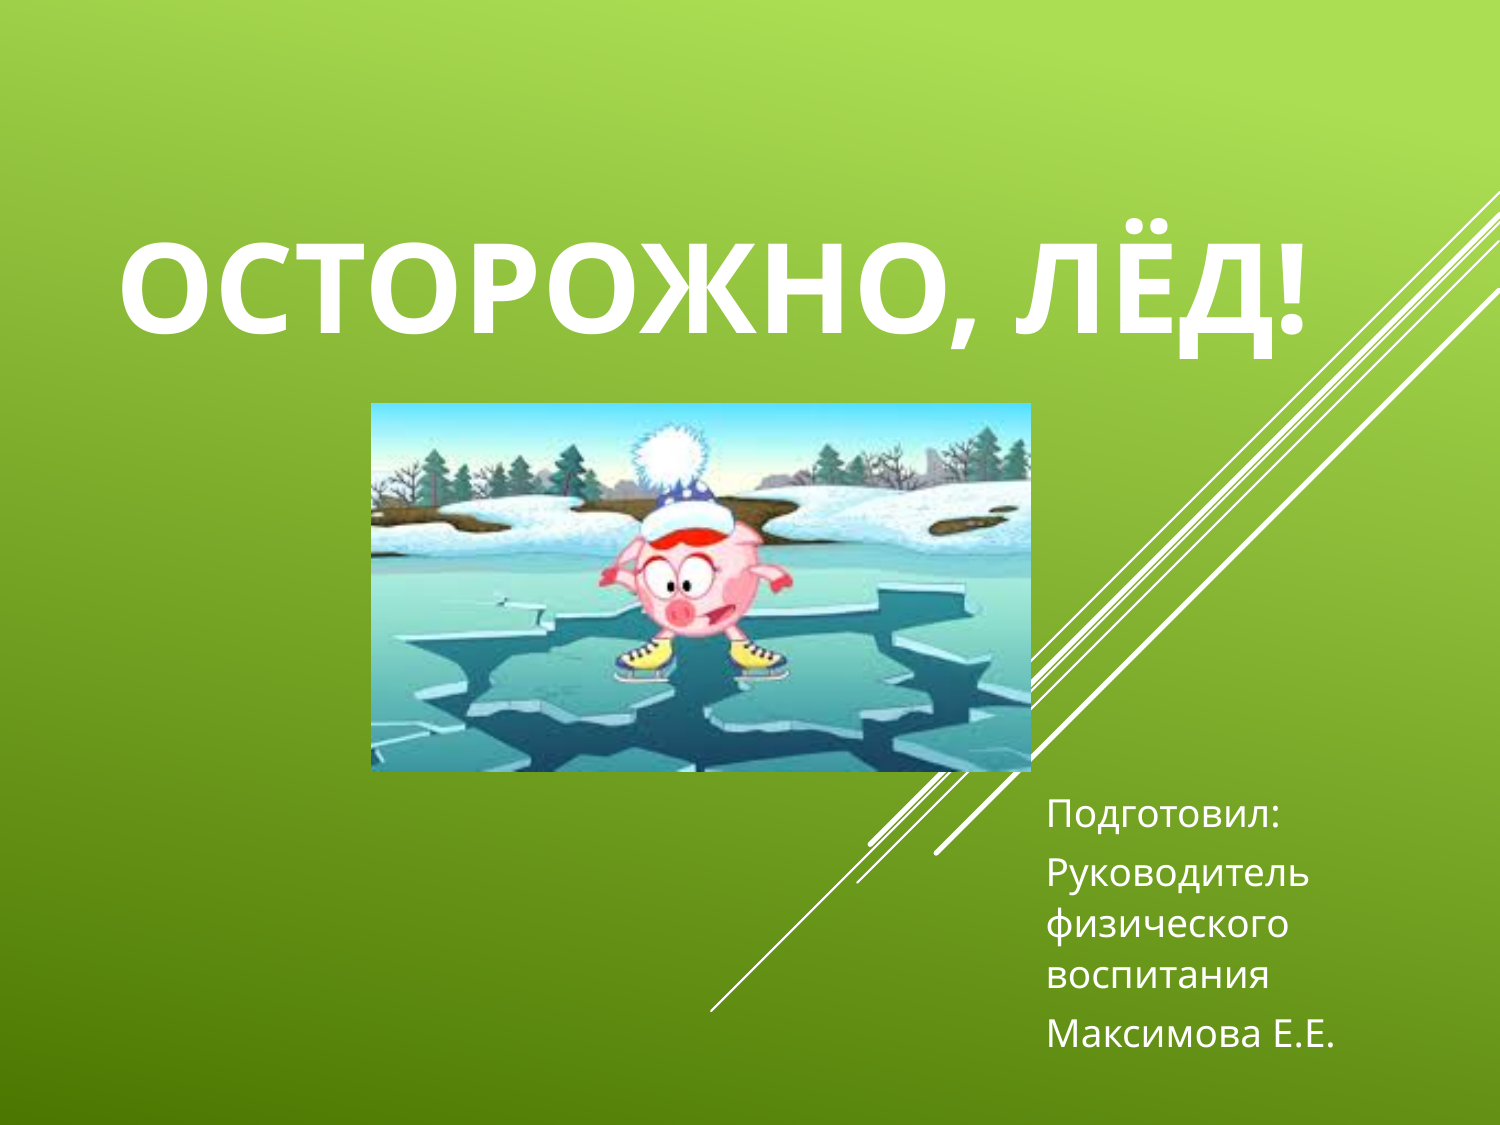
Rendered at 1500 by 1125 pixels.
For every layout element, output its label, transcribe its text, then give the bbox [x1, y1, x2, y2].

picture [371, 402, 1031, 773]
subtitle Подготовил: Руководитель физического воспитания Максимова Е.Е. [1030, 776, 1436, 1065]
title Осторожно, лёд! [100, 125, 1376, 367]
